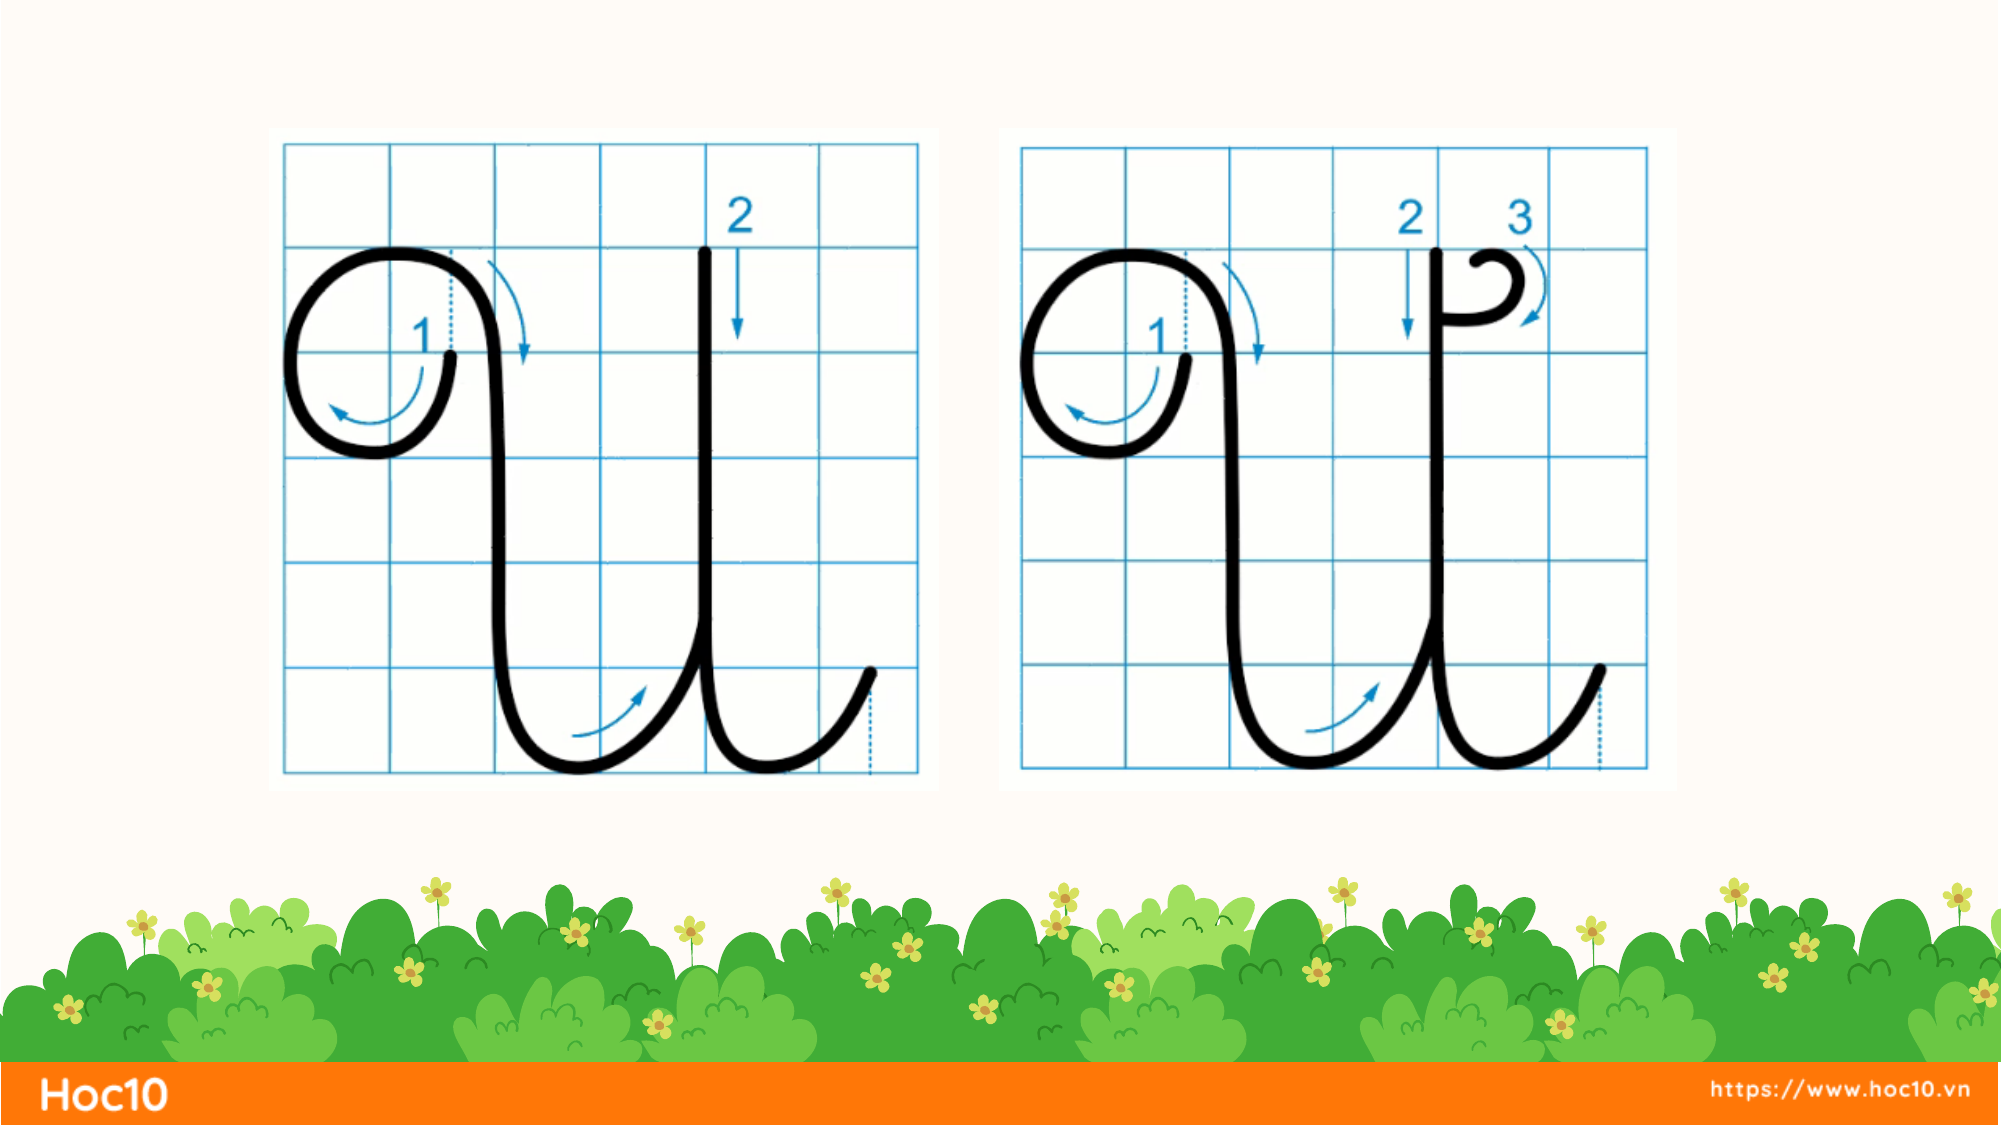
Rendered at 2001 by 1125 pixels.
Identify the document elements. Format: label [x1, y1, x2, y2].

picture [1, 0, 1998, 876]
text_box [0, 876, 2000, 1062]
picture [1, 1062, 1998, 1125]
